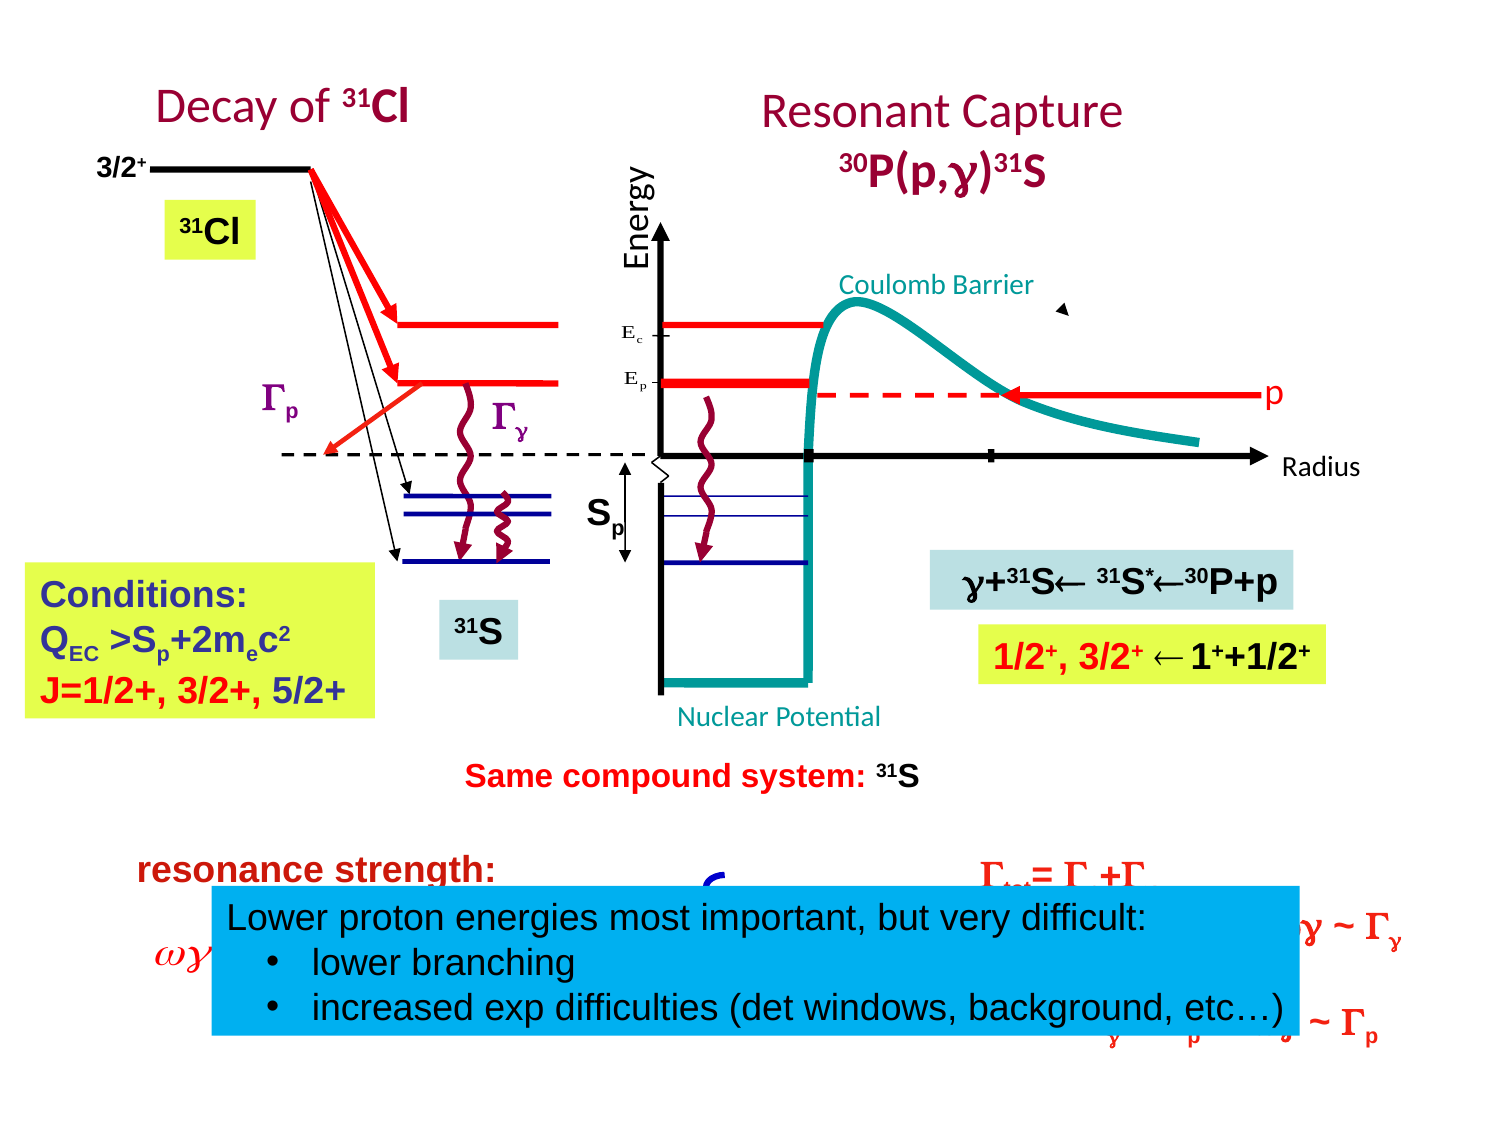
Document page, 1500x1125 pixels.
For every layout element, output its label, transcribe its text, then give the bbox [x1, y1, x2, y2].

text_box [699, 396, 713, 563]
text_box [134, 837, 613, 1013]
text_box Conditions: QEC >Sp+2mec2 J=1/2+, 3/2+, 5/2+ [24, 562, 132, 719]
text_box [686, 841, 1388, 1038]
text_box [137, 64, 1377, 803]
text_box 3/2+ [81, 140, 132, 191]
text_box Lower proton energies most important, but very difficult: lower branching increased exp difficulties (det windows, background, etc…) [211, 885, 681, 1036]
